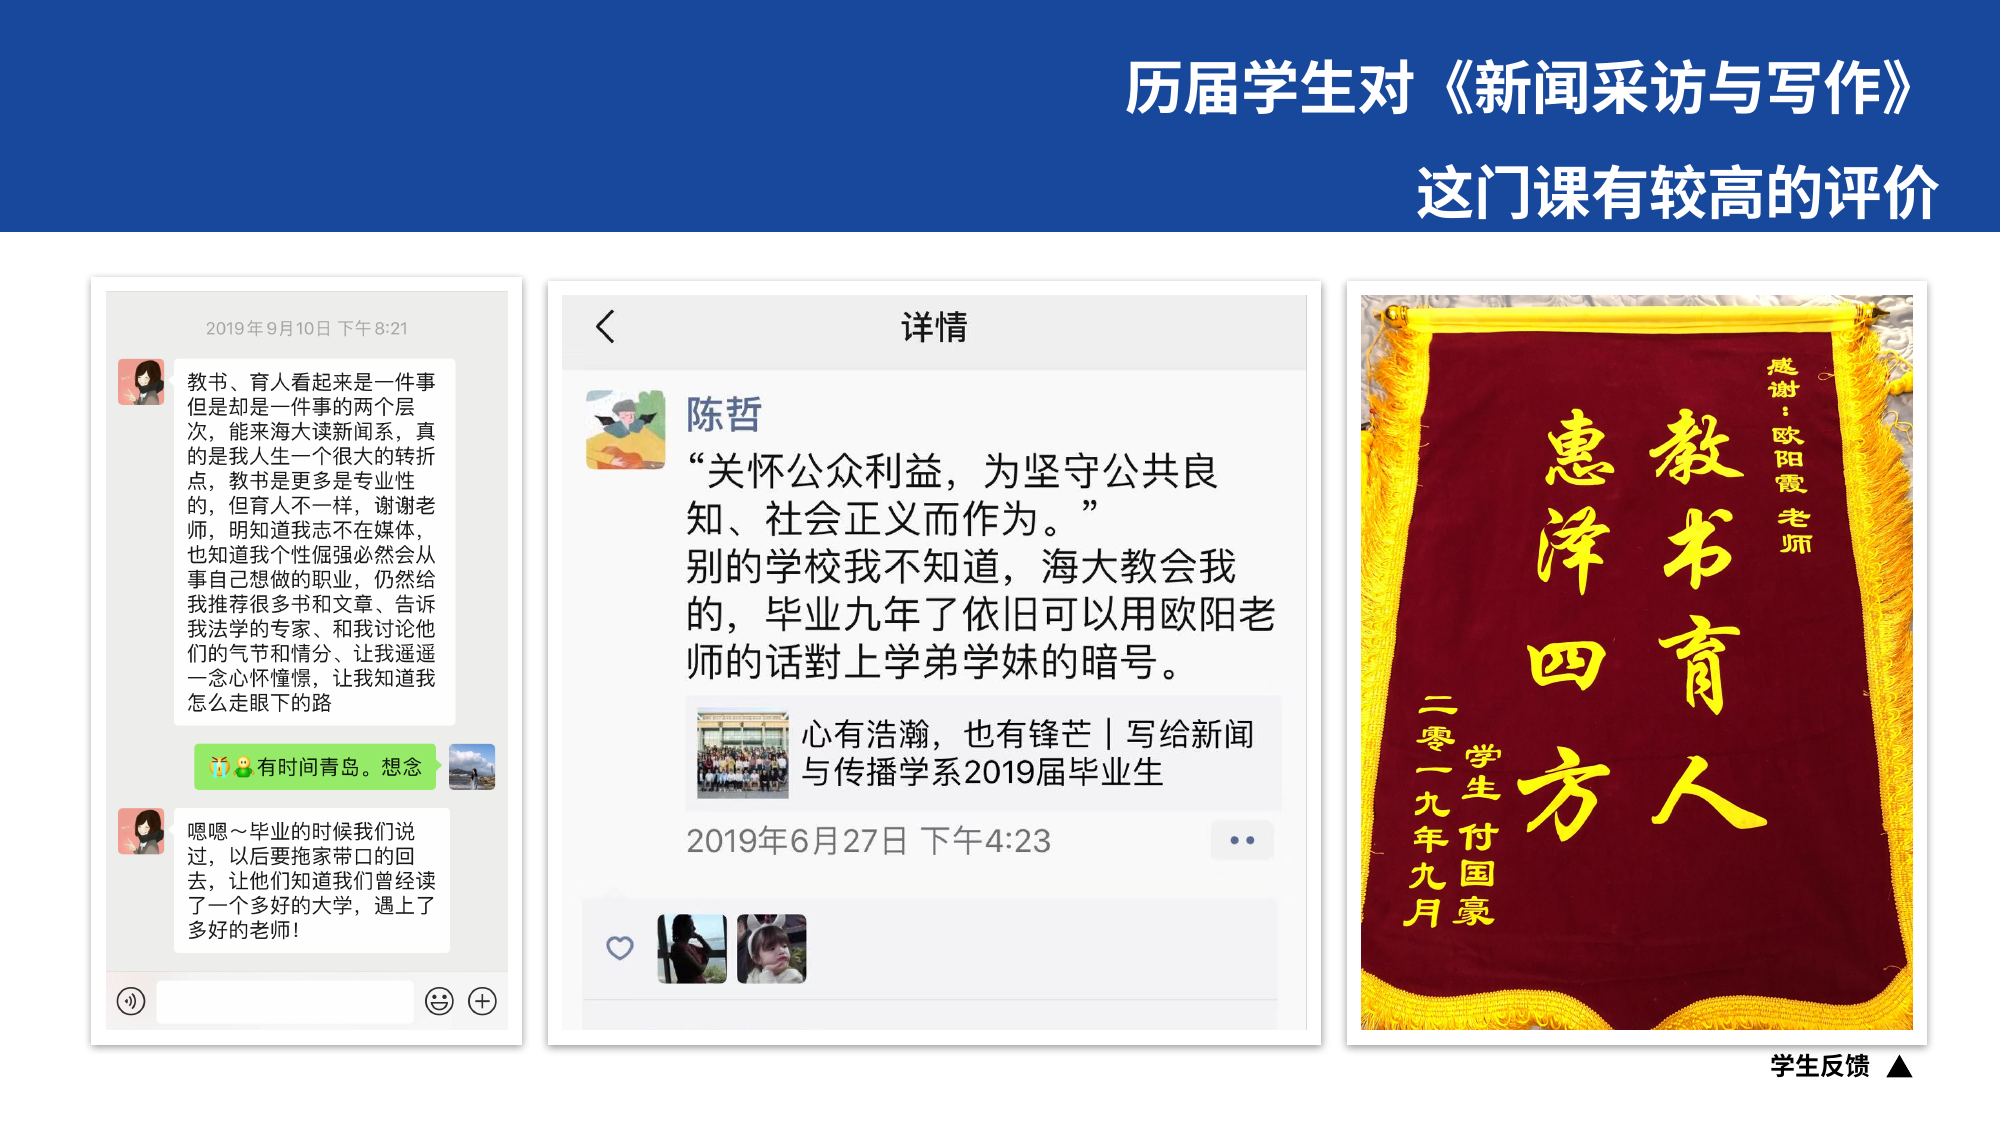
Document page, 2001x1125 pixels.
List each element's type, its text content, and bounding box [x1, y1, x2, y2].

picture [1361, 295, 1913, 1031]
text_box [1884, 1054, 1915, 1079]
picture [105, 291, 508, 1031]
text_box 历届学生对《新闻采访与写作》 这门课有较高的评价 [999, 8, 1956, 234]
picture [562, 295, 1307, 1031]
text_box 学生反馈 [1755, 1054, 1886, 1088]
text_box [0, 0, 2000, 233]
